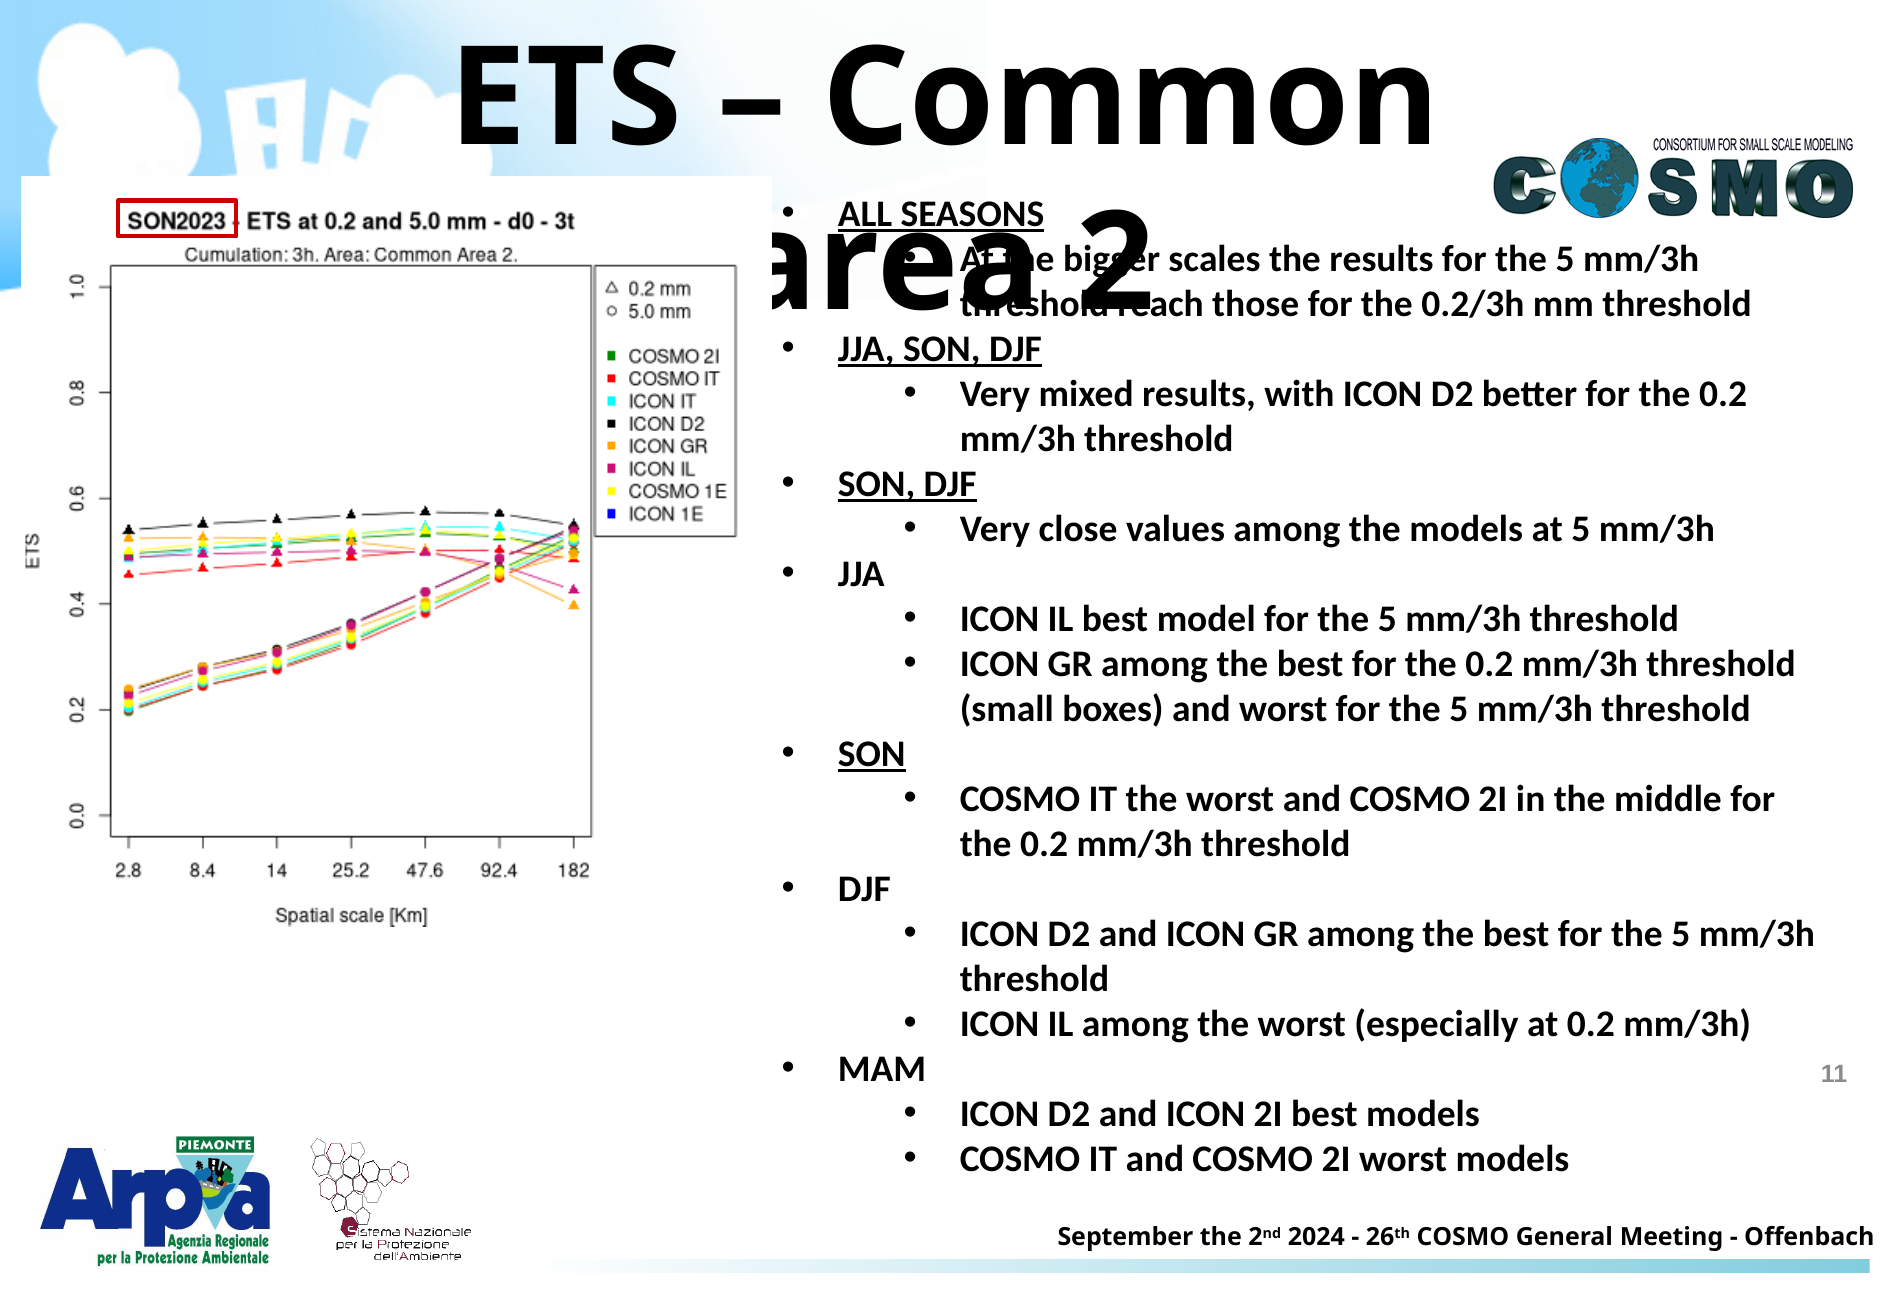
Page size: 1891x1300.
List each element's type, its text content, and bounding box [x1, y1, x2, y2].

text_box ETS – Common area 2 [283, 0, 1607, 181]
picture [309, 1136, 471, 1260]
text_box ALL SEASONS At the bigger scales the results for the 5 mm/3h threshold reach those for the 0.2/3h mm threshold JJA, SON, DJF Very mixed results, with ICON D2 better for the 0.2 mm/3h threshold SON, DJF Very close values among the models at 5 mm/3h JJA ICON IL best model for the 5 mm/3h threshold ICON GR among the best for the 0.2 mm/3h threshold (small boxes) and worst for the 5 mm/3h threshold SON COSMO IT the worst and COSMO 2I in the middle for the 0.2 mm/3h threshold DJF ICON D2 and ICON GR among the best for the 5 mm/3h threshold ICON IL among the worst (especially at 0.2 mm/3h) MAM ICON D2 and ICON 2I best models COSMO IT and COSMO 2I worst models [766, 181, 1832, 1187]
picture [0, 0, 772, 927]
text_box September the 2nd 2024 - 26th COSMO General Meeting - Offenbach [567, 1213, 1890, 1264]
picture [40, 1136, 271, 1278]
picture [1492, 136, 1854, 219]
text_box 11 [1412, 1042, 1863, 1103]
